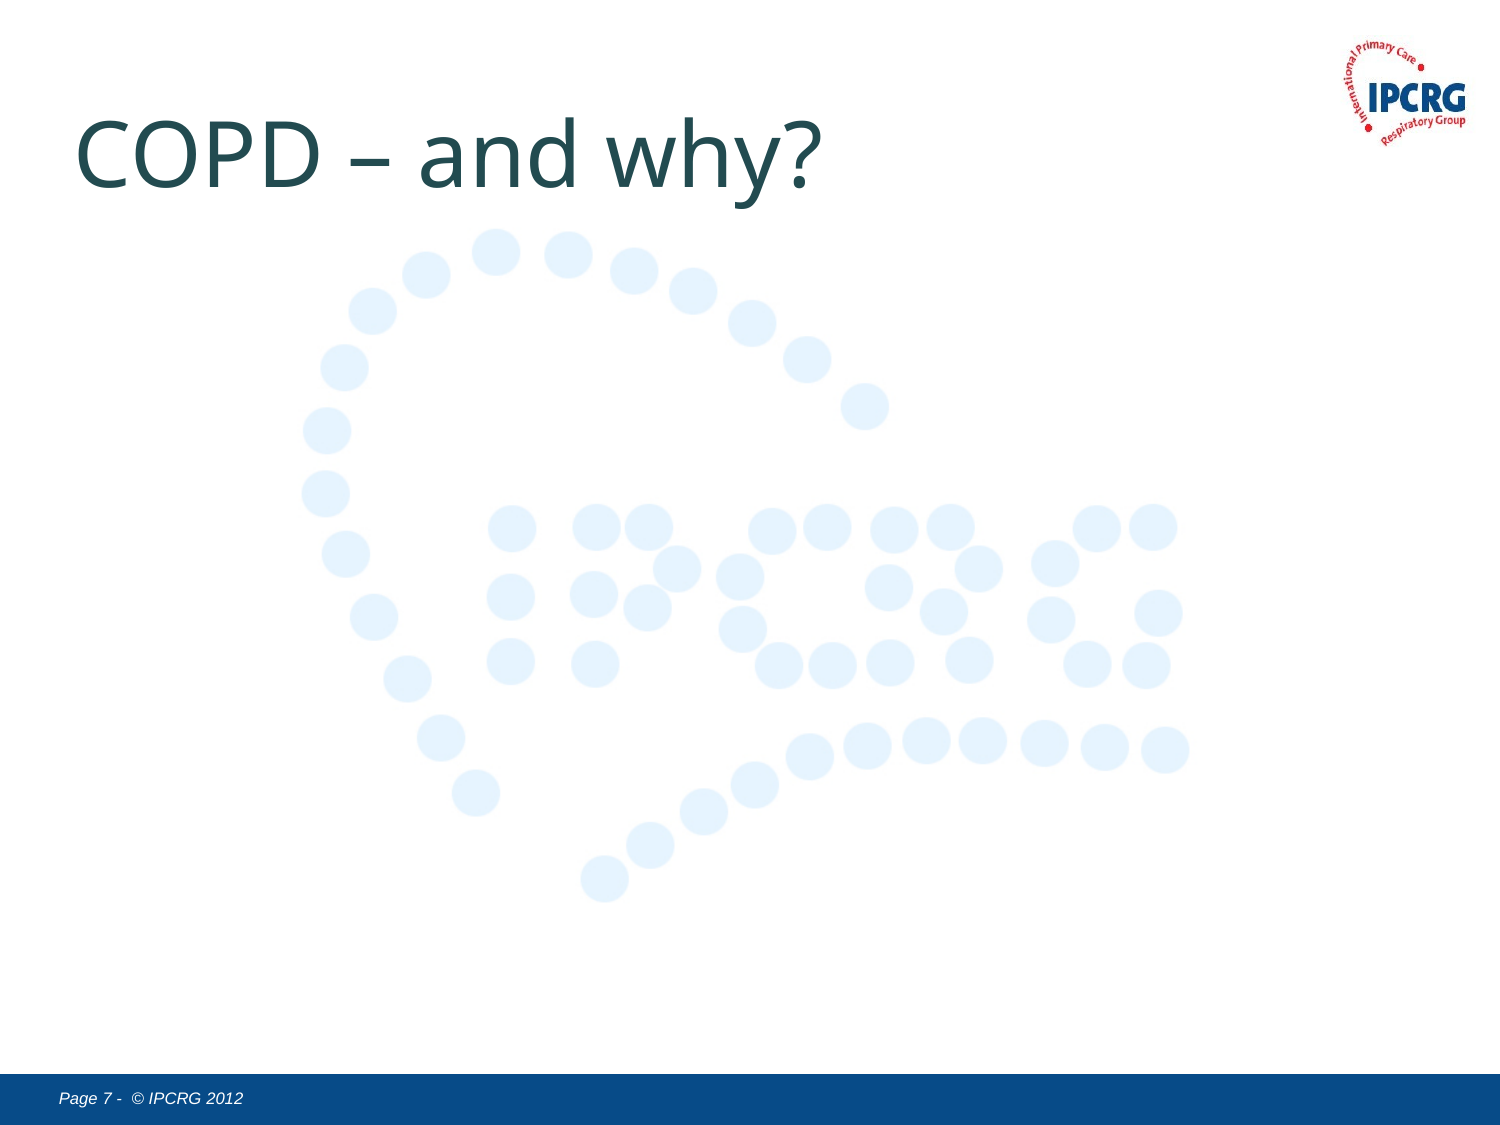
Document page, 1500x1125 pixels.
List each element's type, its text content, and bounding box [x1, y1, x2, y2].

picture [1340, 35, 1476, 150]
title COPD – and why? [58, 88, 1238, 214]
picture [275, 214, 1225, 967]
